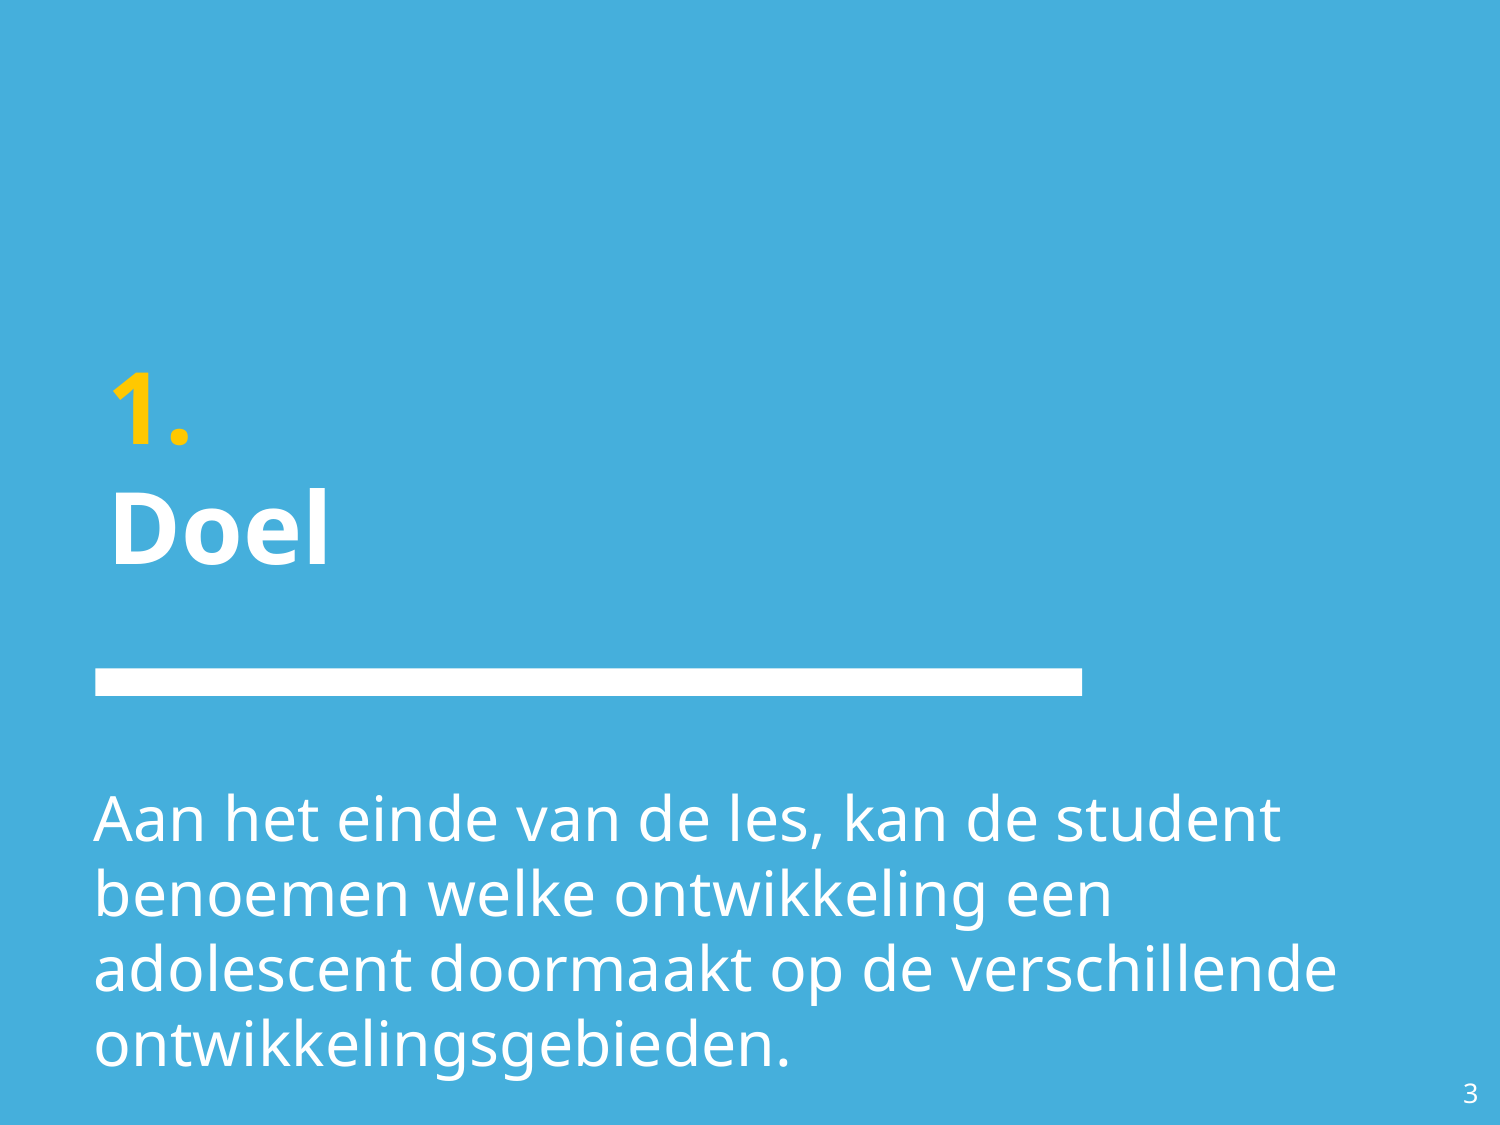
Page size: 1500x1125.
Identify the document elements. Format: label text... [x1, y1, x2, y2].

title 1. Doel [92, 346, 1079, 600]
subtitle Aan het einde van de les, kan de student benoemen welke ontwikkeling een adolescent doormaakt op de verschillende ontwikkelingsgebieden. [79, 764, 1404, 944]
slide_number ‹#› [1403, 1061, 1494, 1125]
